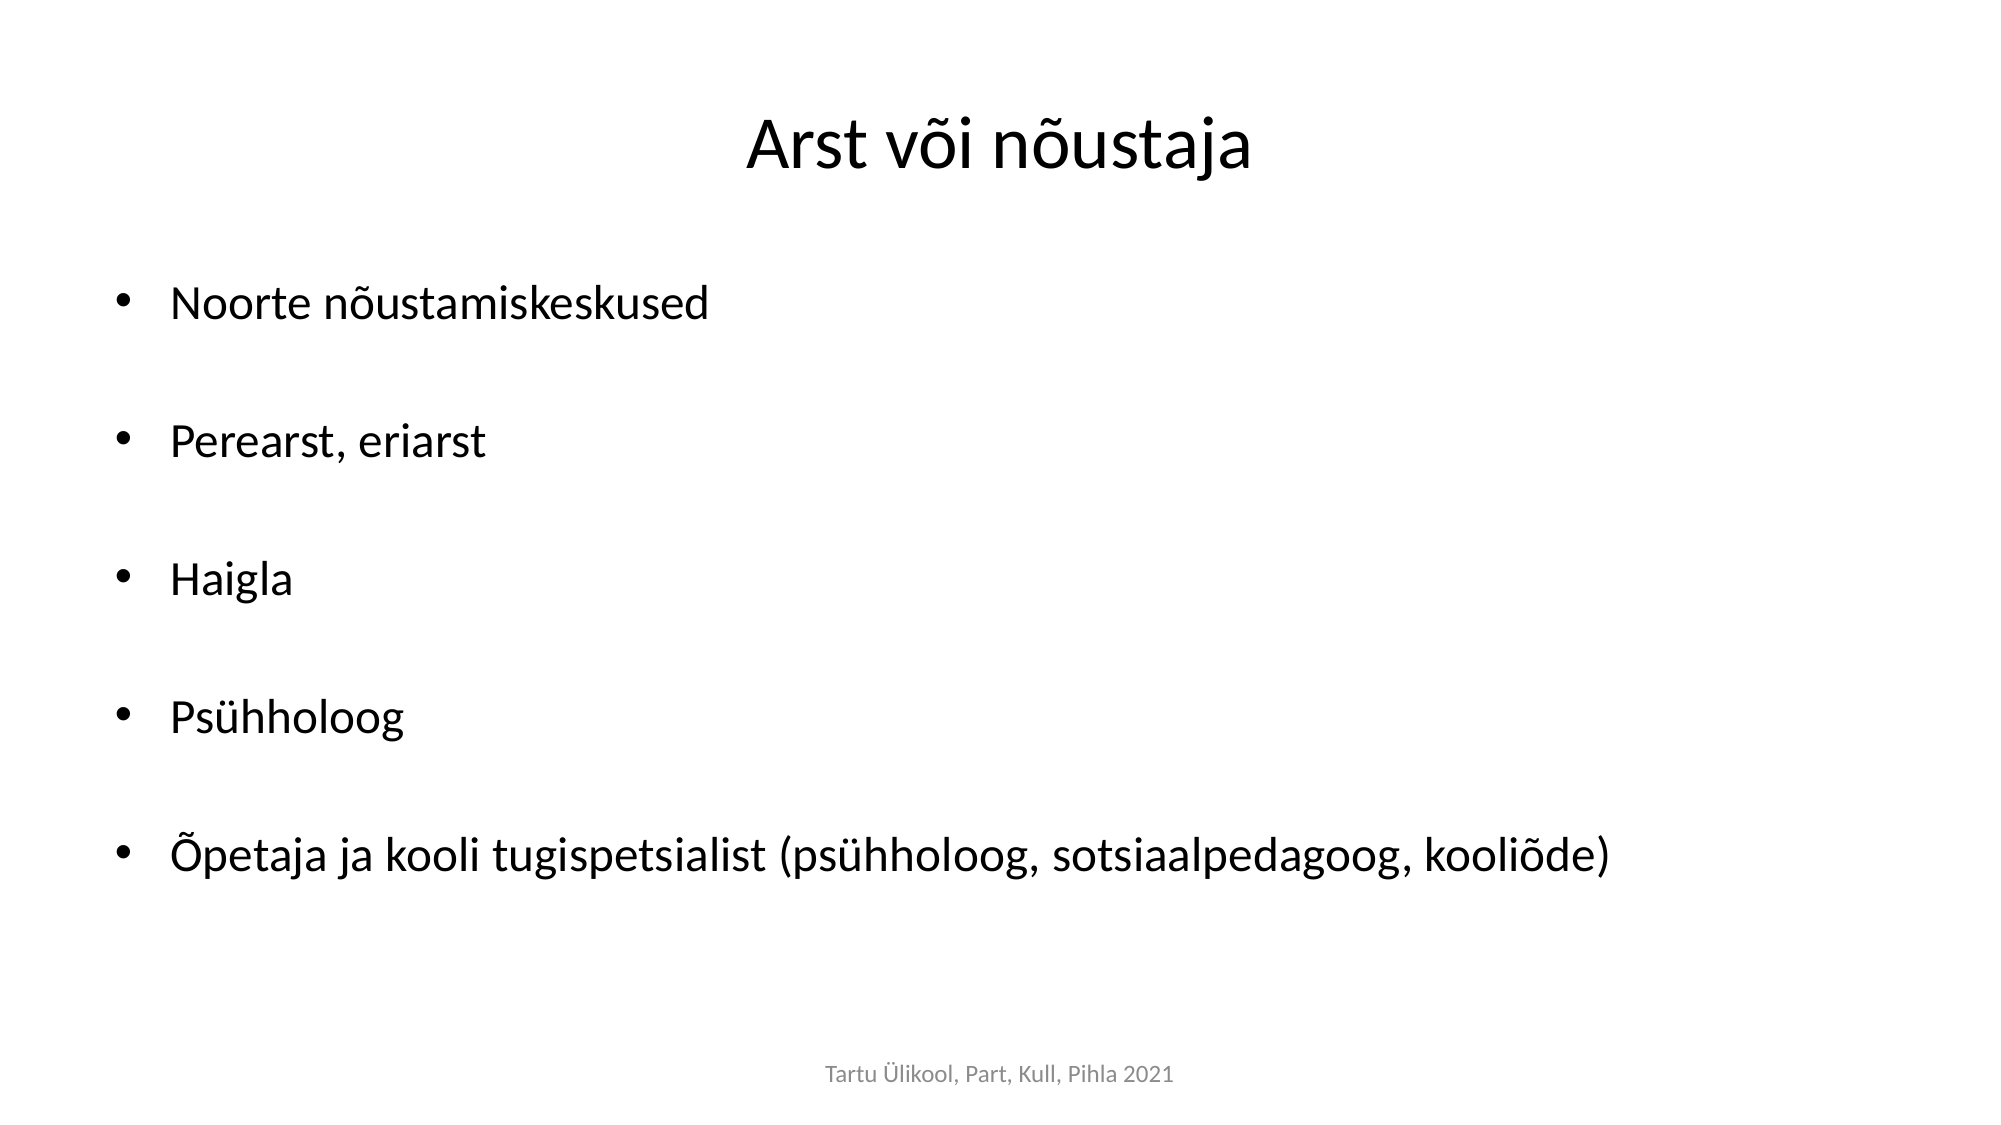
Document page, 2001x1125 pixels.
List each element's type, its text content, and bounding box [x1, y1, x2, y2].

list Noorte nõustamiskeskused Perearst, eriarst Haigla Psühholoog Õpetaja ja kooli tugispetsialist (psühholoog, sotsiaalpedagoog, kooliõde) [99, 262, 1900, 893]
title Arst või nõustaja [99, 45, 1900, 233]
footer Tartu Ülikool, Part, Kull, Pihla 2021 [683, 1042, 1317, 1103]
